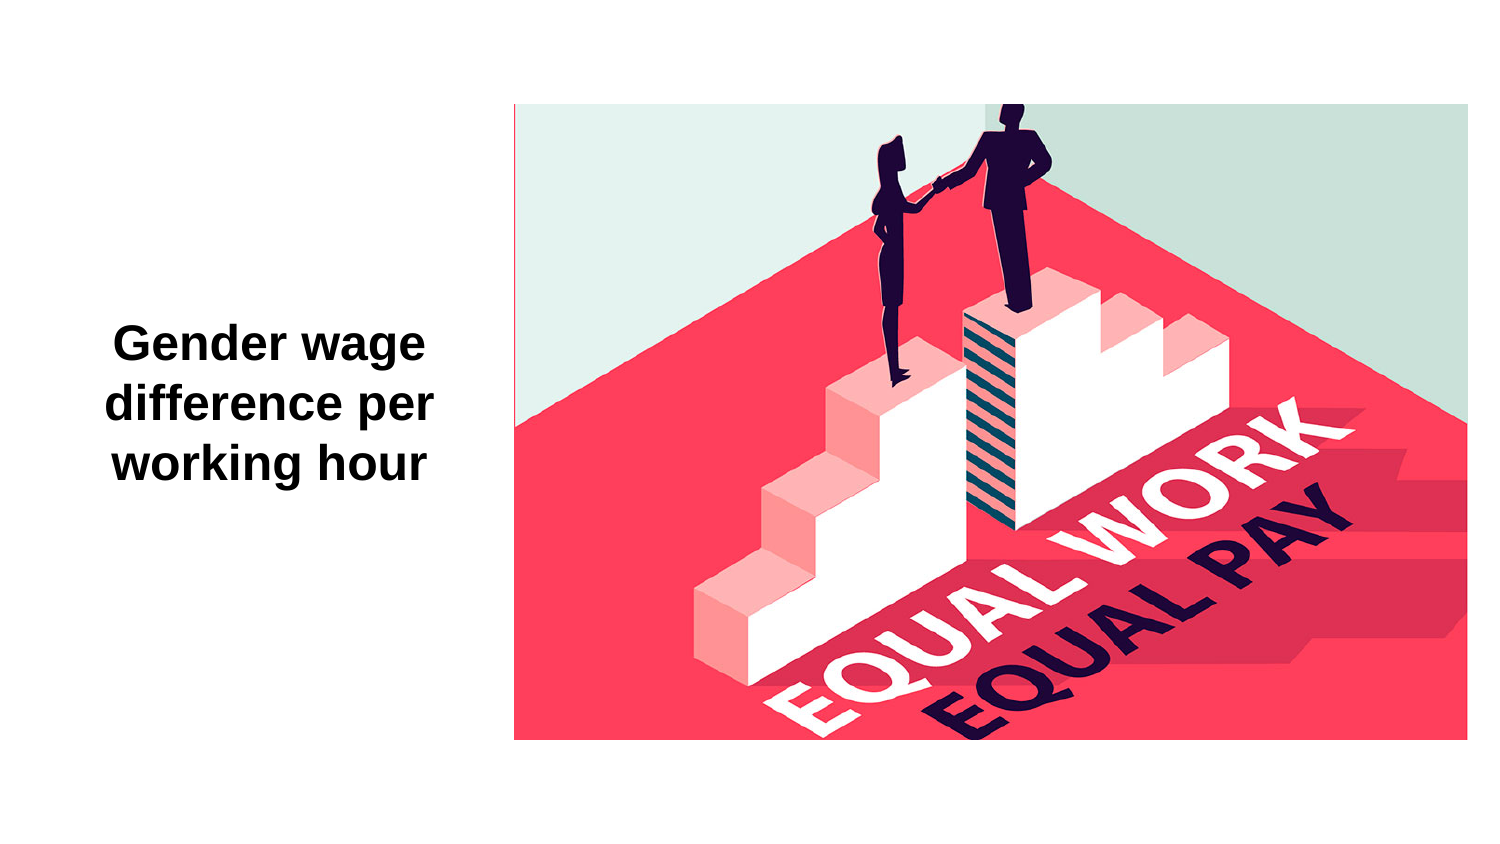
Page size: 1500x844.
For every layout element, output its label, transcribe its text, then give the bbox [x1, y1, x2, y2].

title Gender wage difference per working hour [39, 303, 500, 505]
picture [514, 103, 1468, 740]
